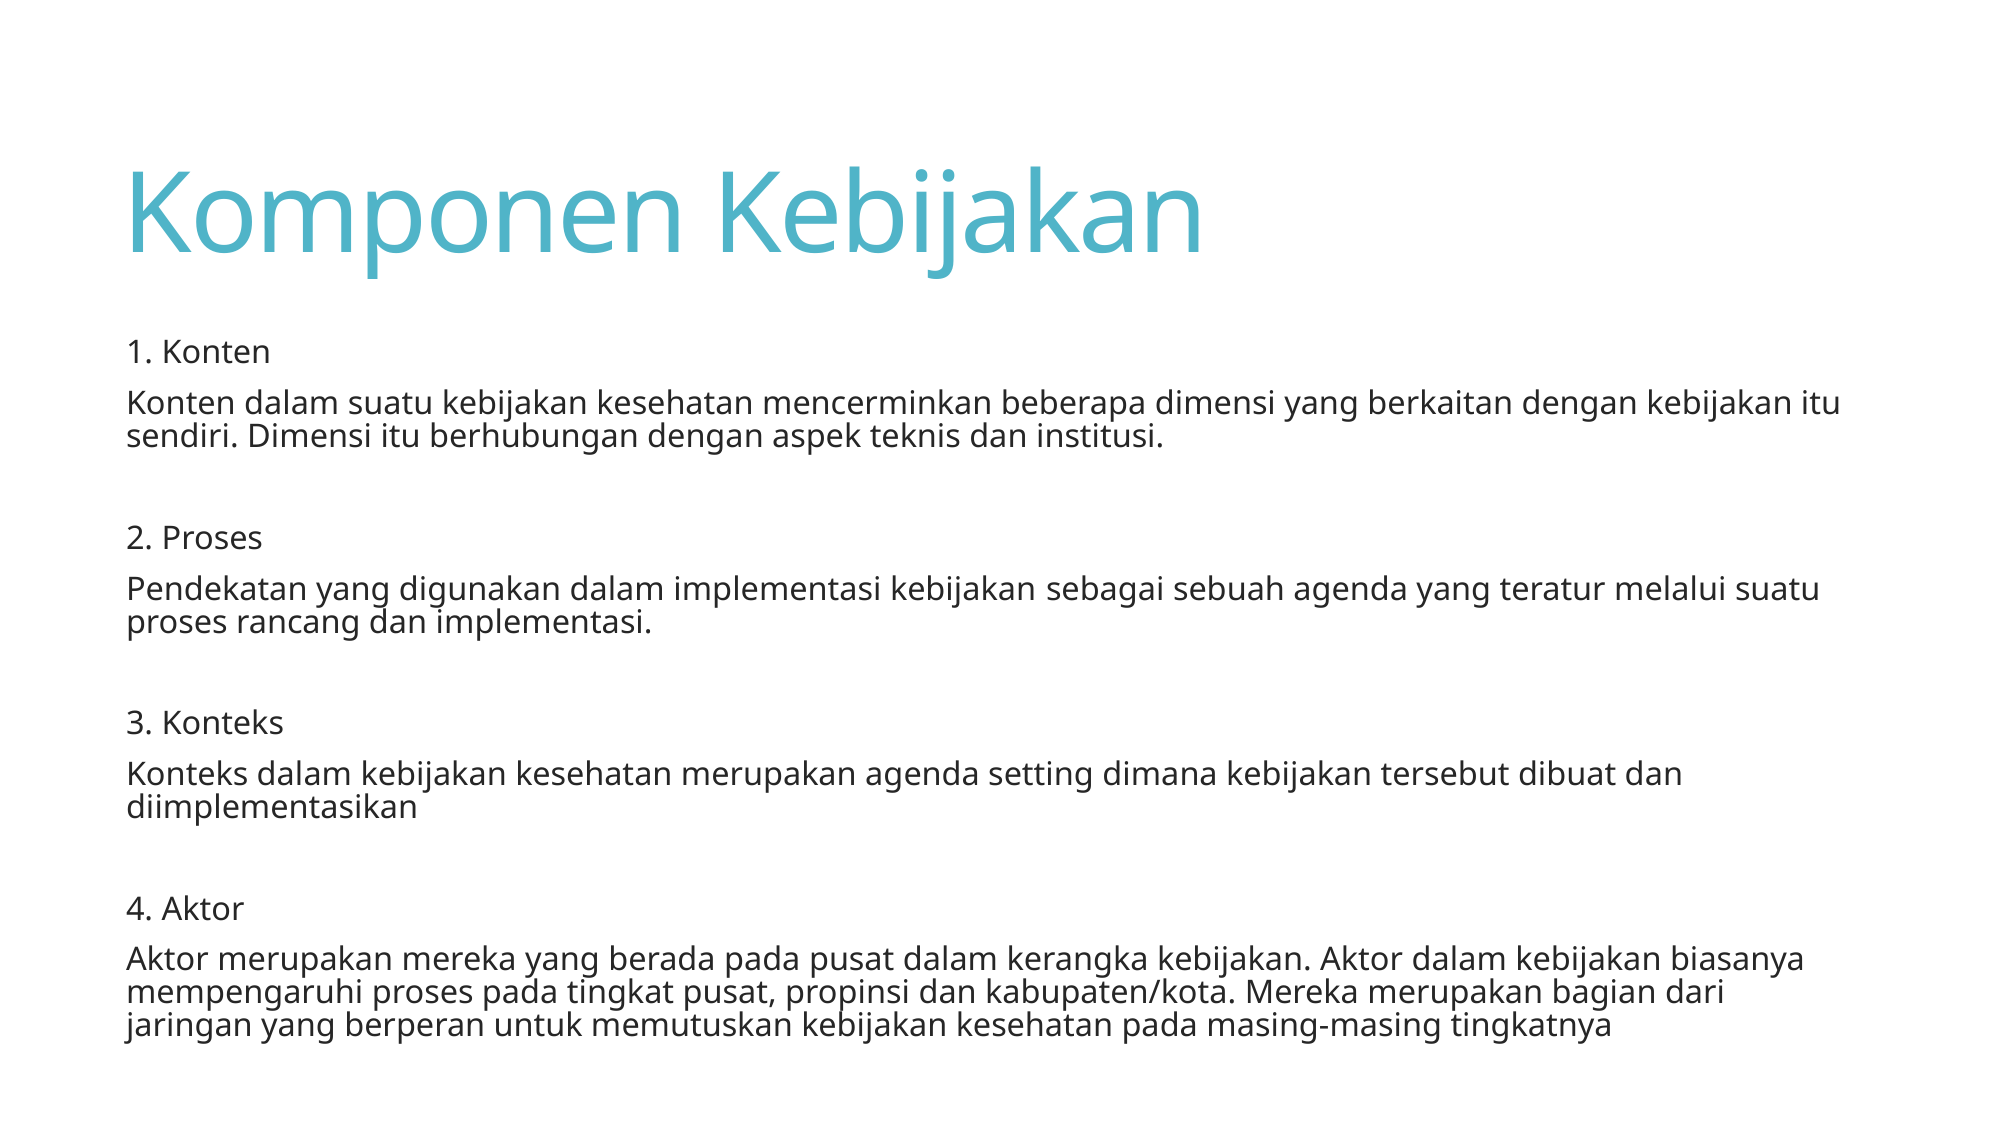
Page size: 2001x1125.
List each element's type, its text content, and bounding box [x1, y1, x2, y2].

title Komponen Kebijakan [107, 81, 1875, 354]
list 1. Konten Konten dalam suatu kebijakan kesehatan mencerminkan beberapa dimensi yang berkaitan dengan kebijakan itu sendiri. Dimensi itu berhubungan dengan aspek teknis dan institusi. 2. Proses Pendekatan yang digunakan dalam implementasi kebijakan sebagai sebuah agenda yang teratur melalui suatu proses rancang dan implementasi. 3. Konteks Konteks dalam kebijakan kesehatan merupakan agenda setting dimana kebijakan tersebut dibuat dan diimplementasikan 4. Aktor Aktor merupakan mereka yang berada pada pusat dalam kerangka kebijakan. Aktor dalam kebijakan biasanya mempengaruhi proses pada tingkat pusat, propinsi dan kabupaten/kota. Mereka merupakan bagian dari jaringan yang berperan untuk memutuskan kebijakan kesehatan pada masing-masing tingkatnya [111, 329, 1876, 1067]
